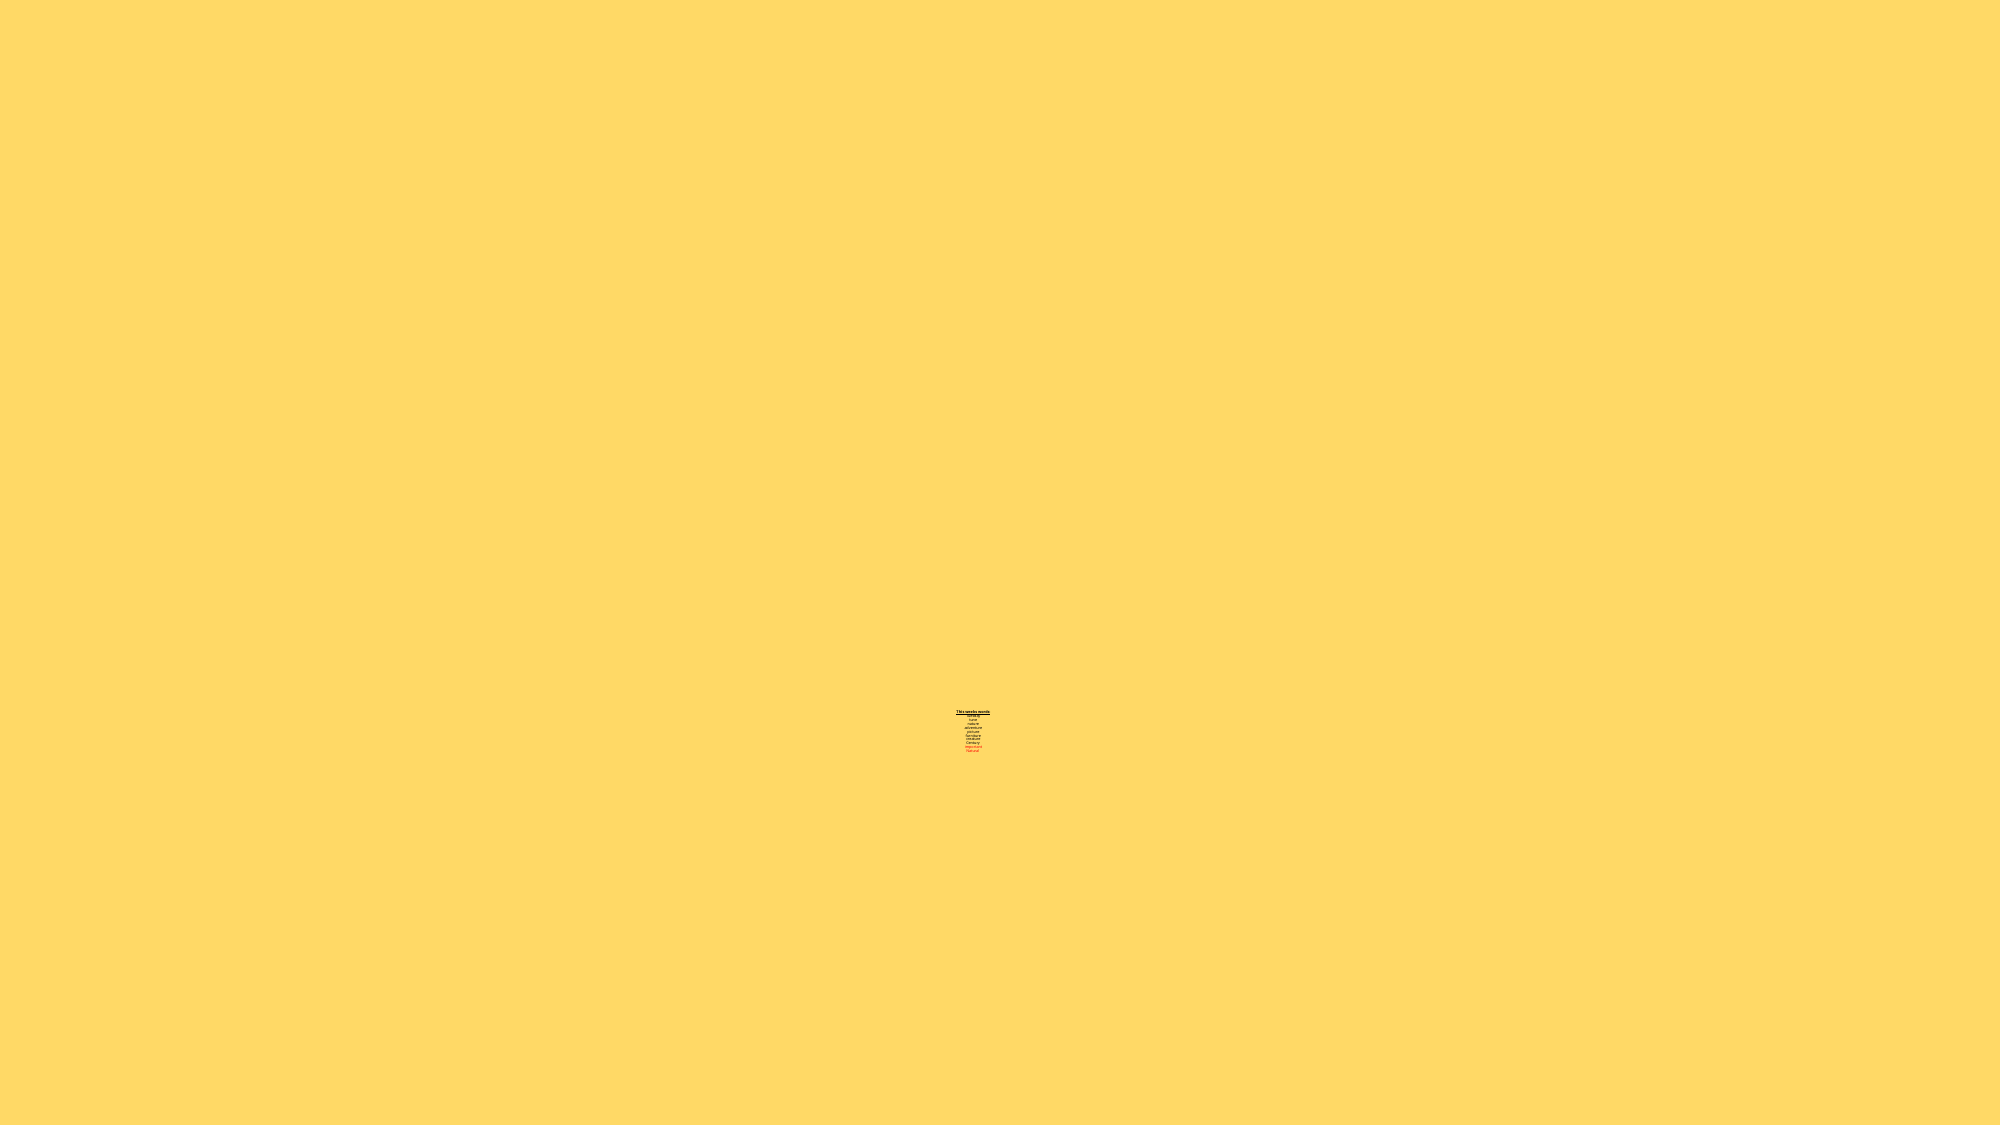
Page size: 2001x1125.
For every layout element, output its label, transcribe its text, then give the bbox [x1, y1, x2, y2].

title This weeks words: Tuesday tune nature adventure picture furniture creature Century important Natural [110, 700, 1836, 784]
